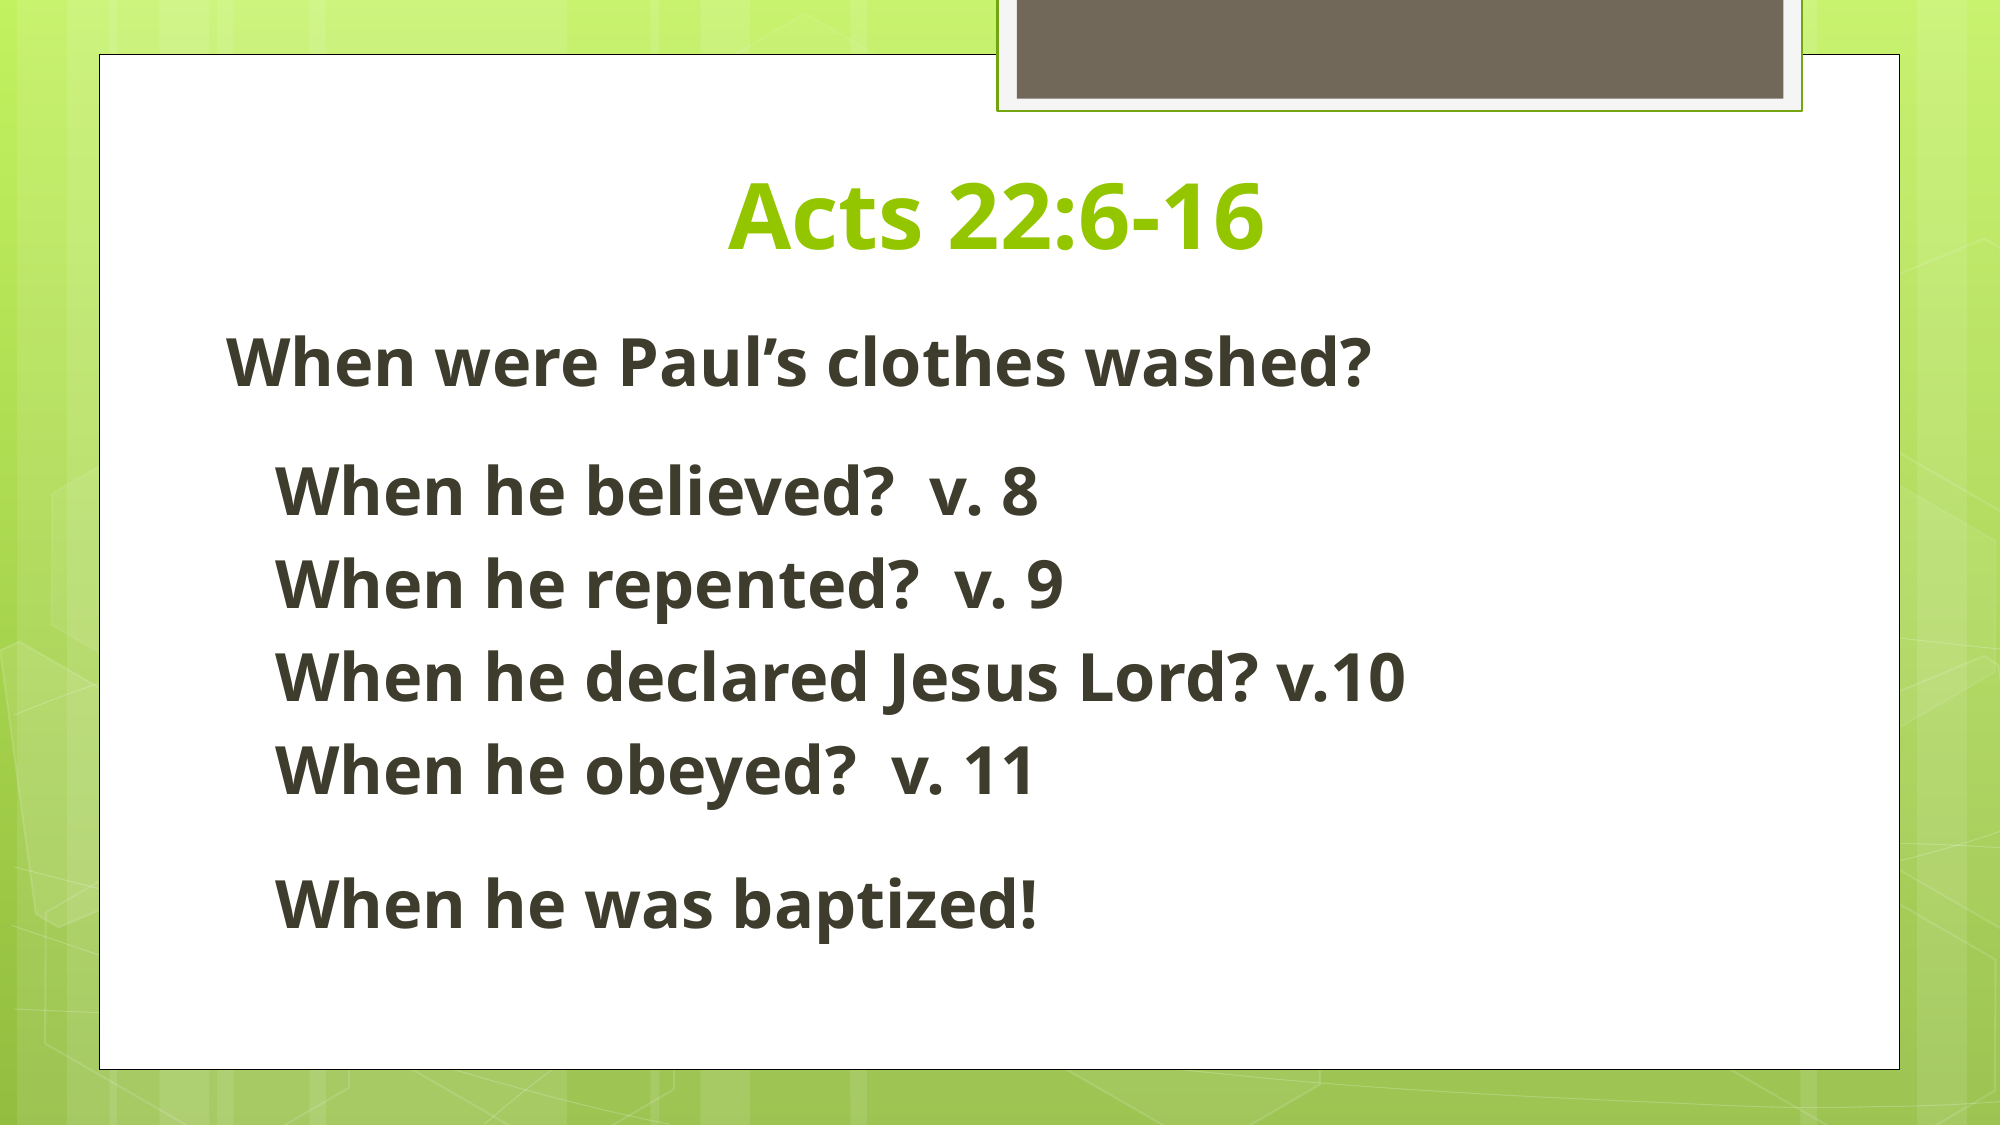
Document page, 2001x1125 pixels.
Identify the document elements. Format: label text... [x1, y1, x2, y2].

list When were Paul’s clothes washed? When he believed? v. 8 When he repented? v. 9 When he declared Jesus Lord? v.10 When he obeyed? v. 11 When he was baptized! [200, 312, 1850, 957]
title Acts 22:6-16 [421, 168, 1574, 275]
